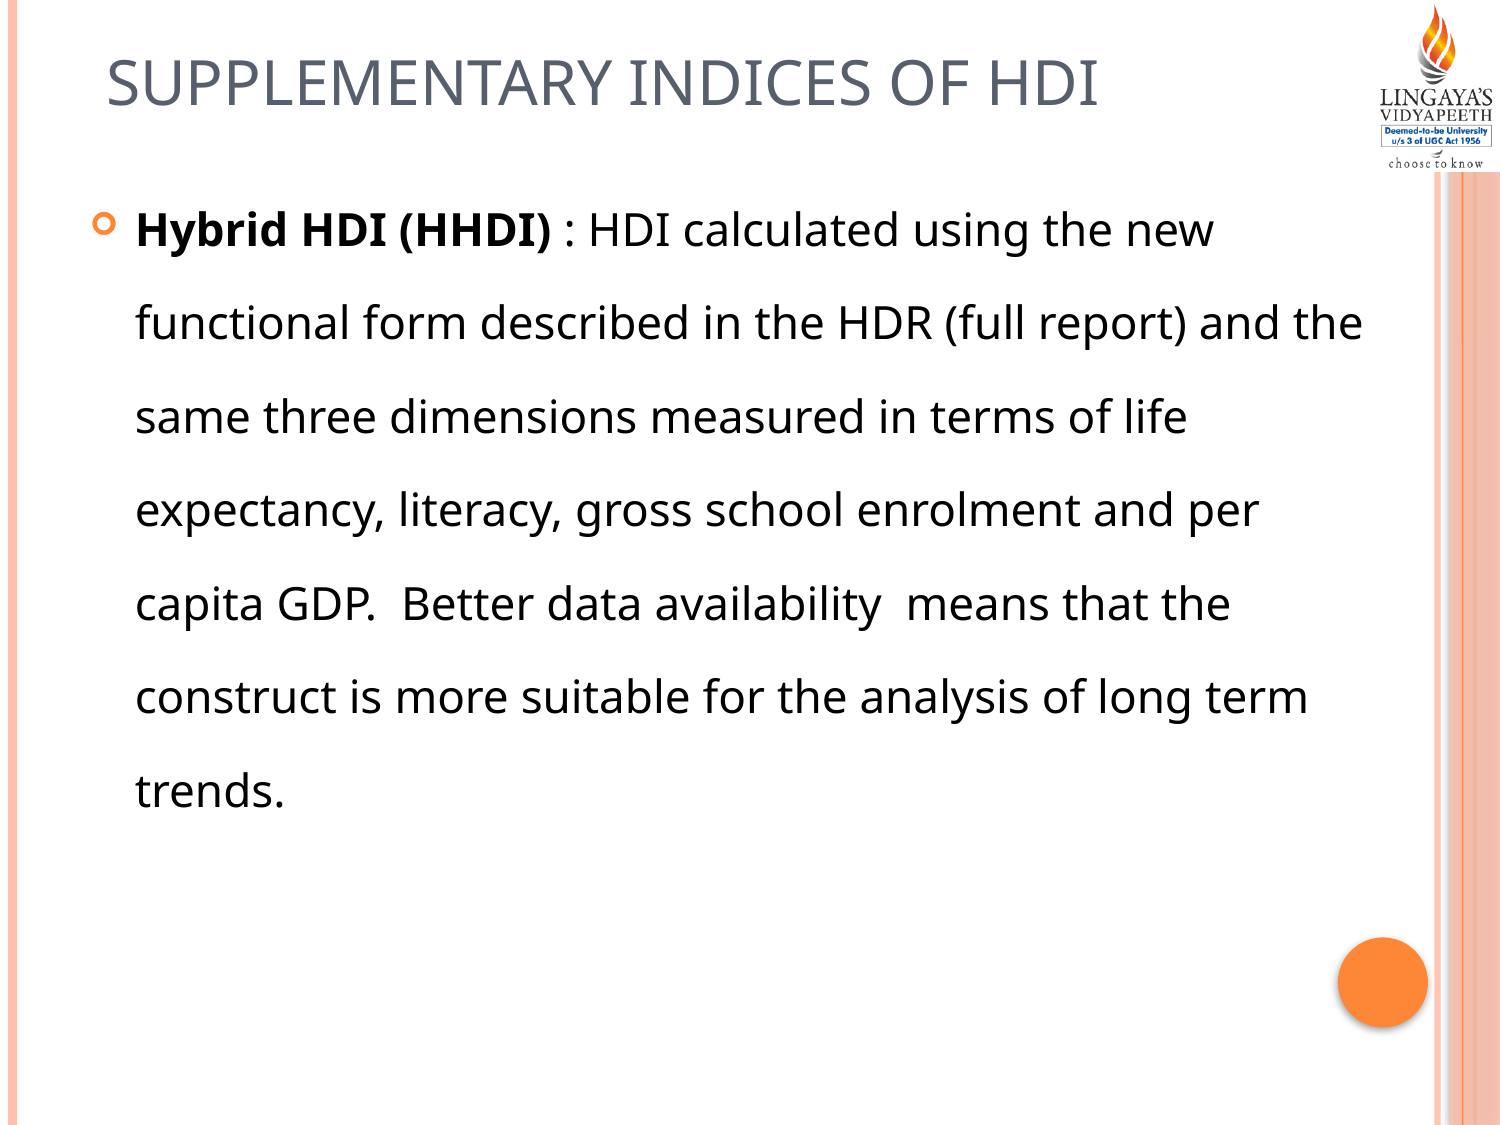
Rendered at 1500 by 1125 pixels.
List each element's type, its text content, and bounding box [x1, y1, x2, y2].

picture [1370, 0, 1500, 172]
title Supplementary Indices of HDI [75, 0, 1300, 125]
list Hybrid HDI (HHDI) : HDI calculated using the new functional form described in the HDR (full report) and the same three dimensions measured in terms of life expectancy, literacy, gross school enrolment and per capita GDP. Better data availability means that the construct is more suitable for the analysis of long term trends. [75, 154, 1388, 955]
